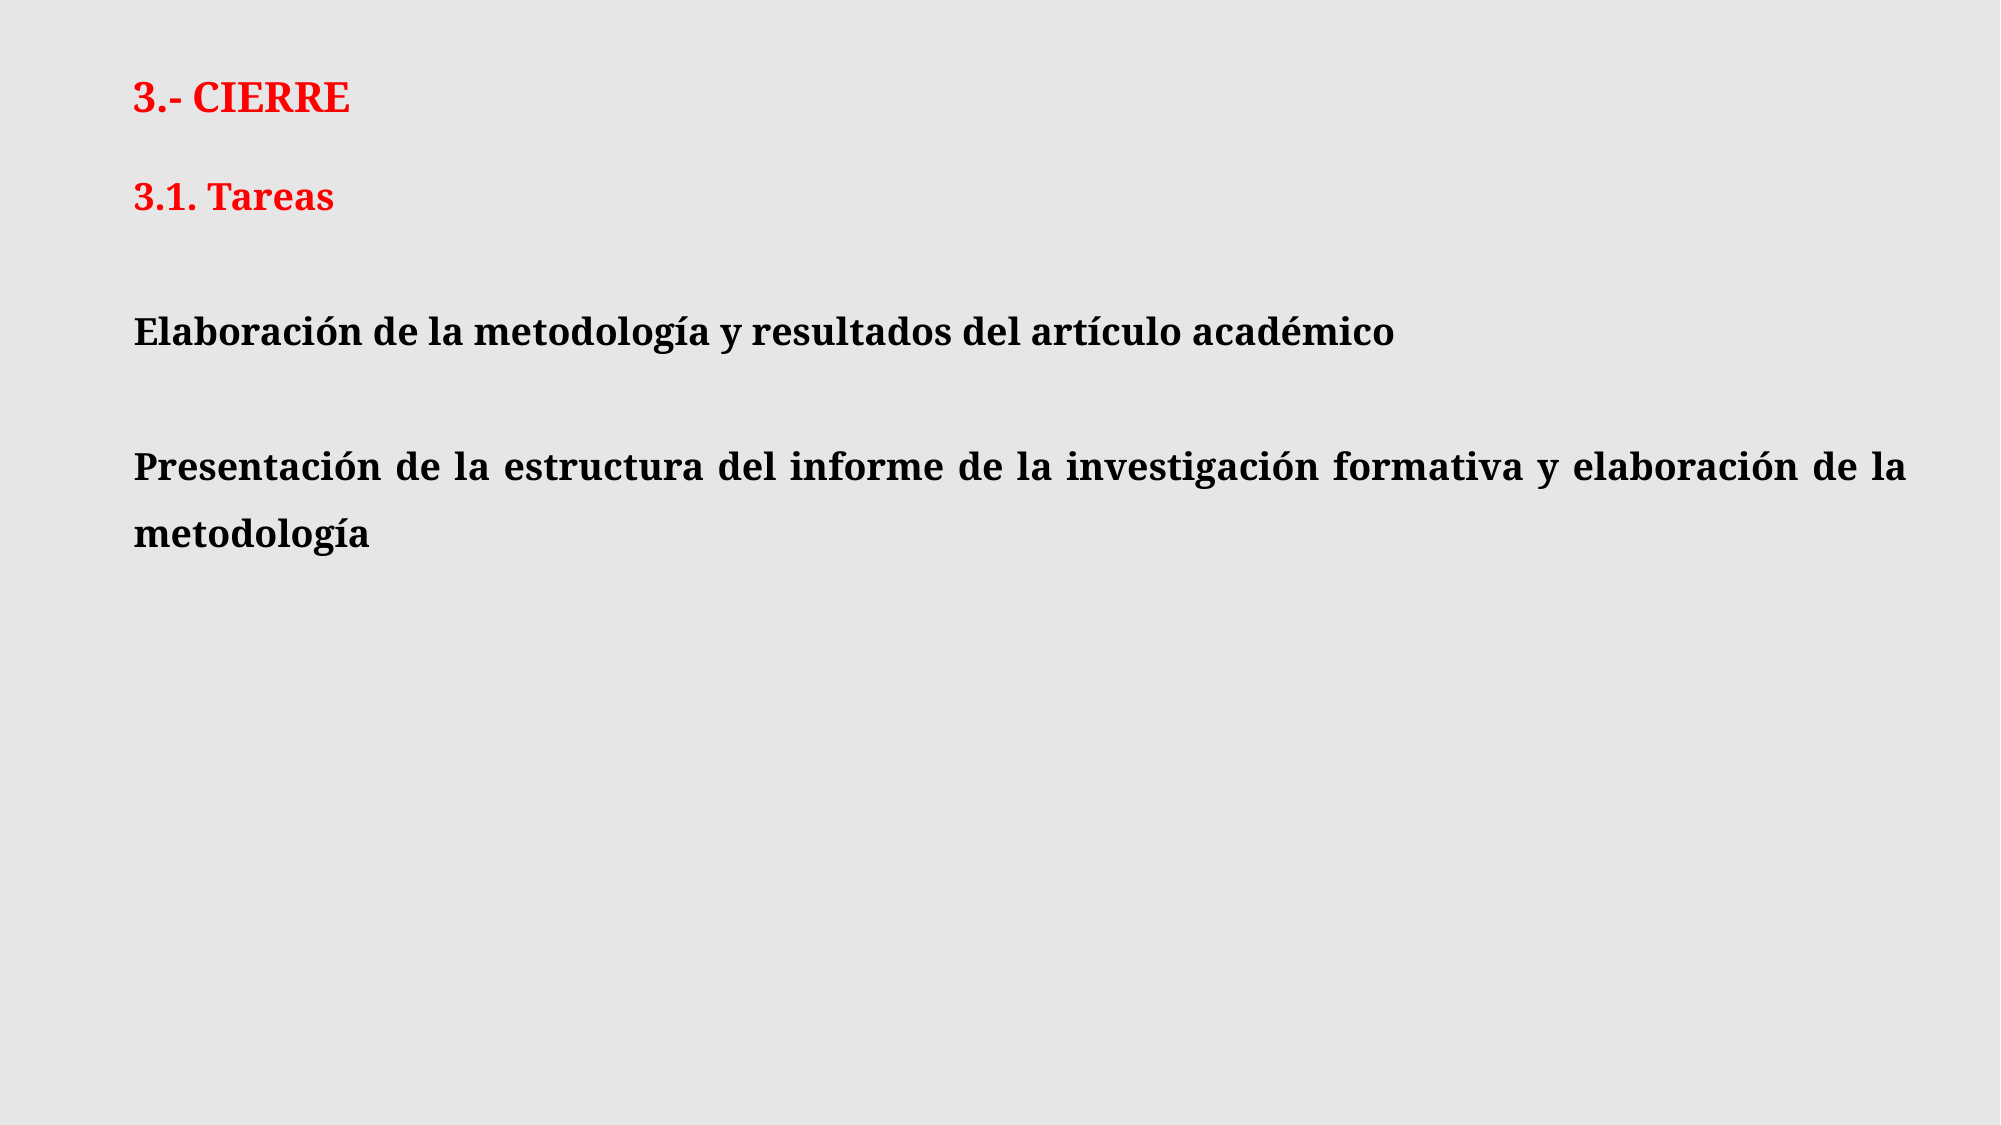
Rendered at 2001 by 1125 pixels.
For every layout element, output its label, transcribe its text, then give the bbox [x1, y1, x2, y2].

text_box 3.- CIERRE 3.1. Tareas Elaboración de la metodología y resultados del artículo académico Presentación de la estructura del informe de la investigación formativa y elaboración de la metodología [119, 38, 1924, 563]
